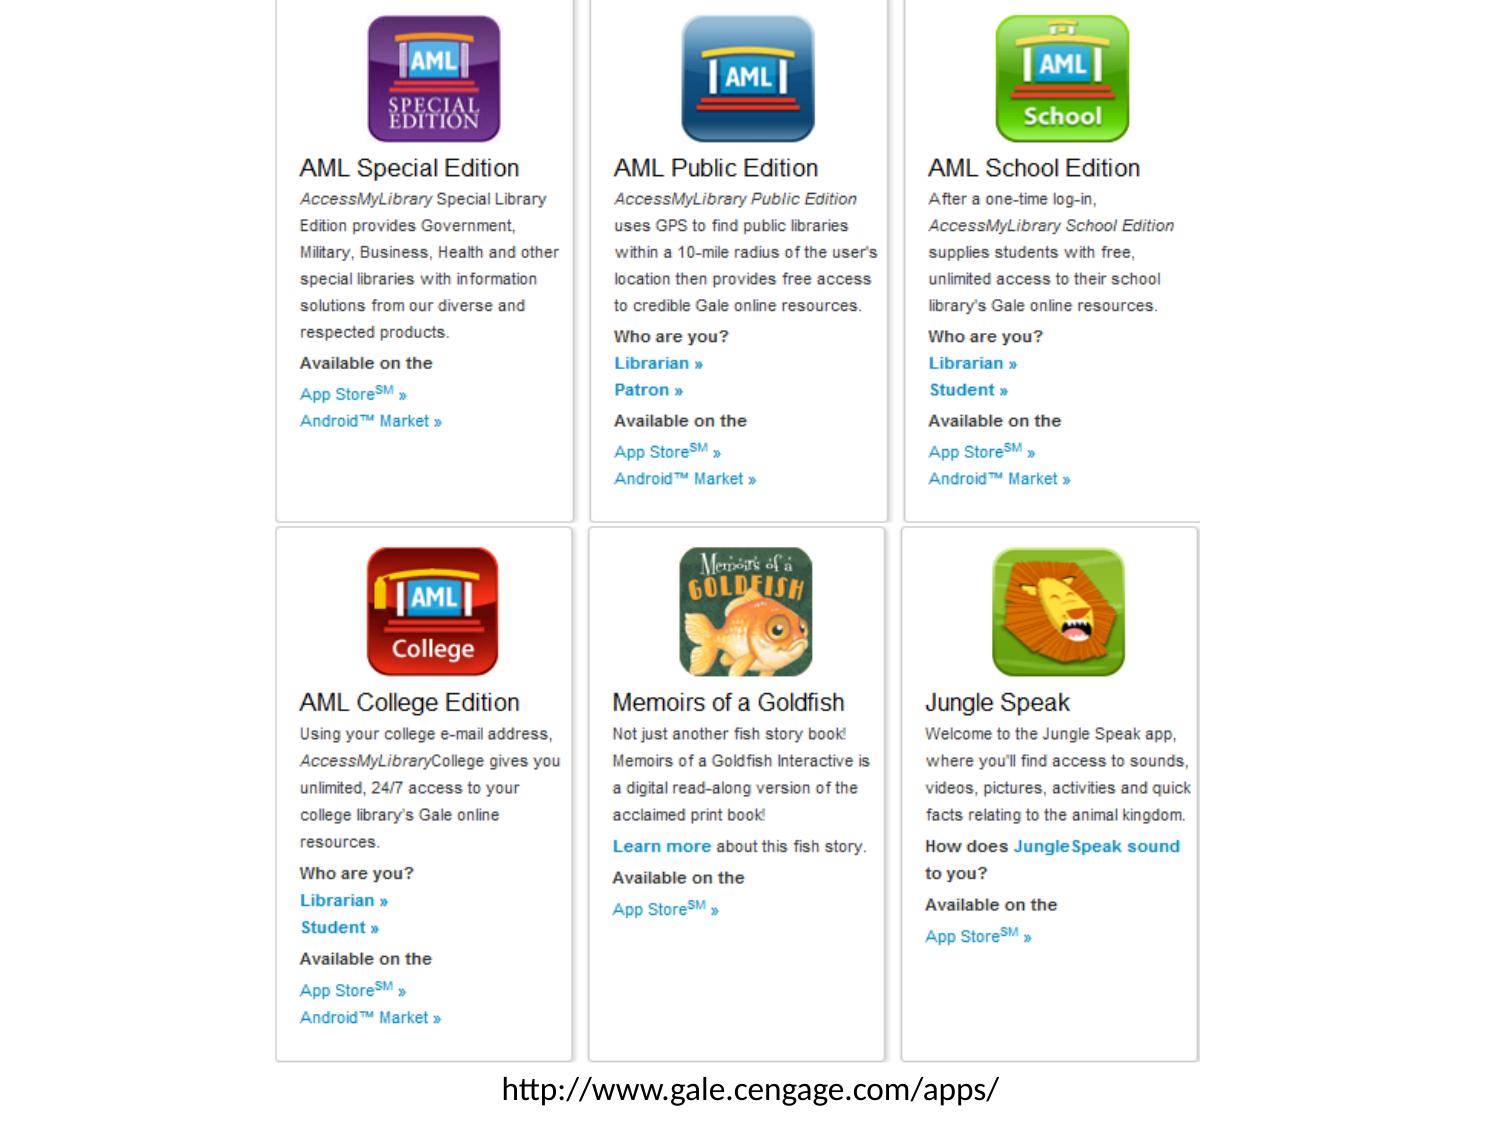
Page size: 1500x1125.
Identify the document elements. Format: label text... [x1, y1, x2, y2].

picture [274, 0, 1201, 1067]
text_box http://www.gale.cengage.com/apps/ [150, 1059, 1351, 1115]
